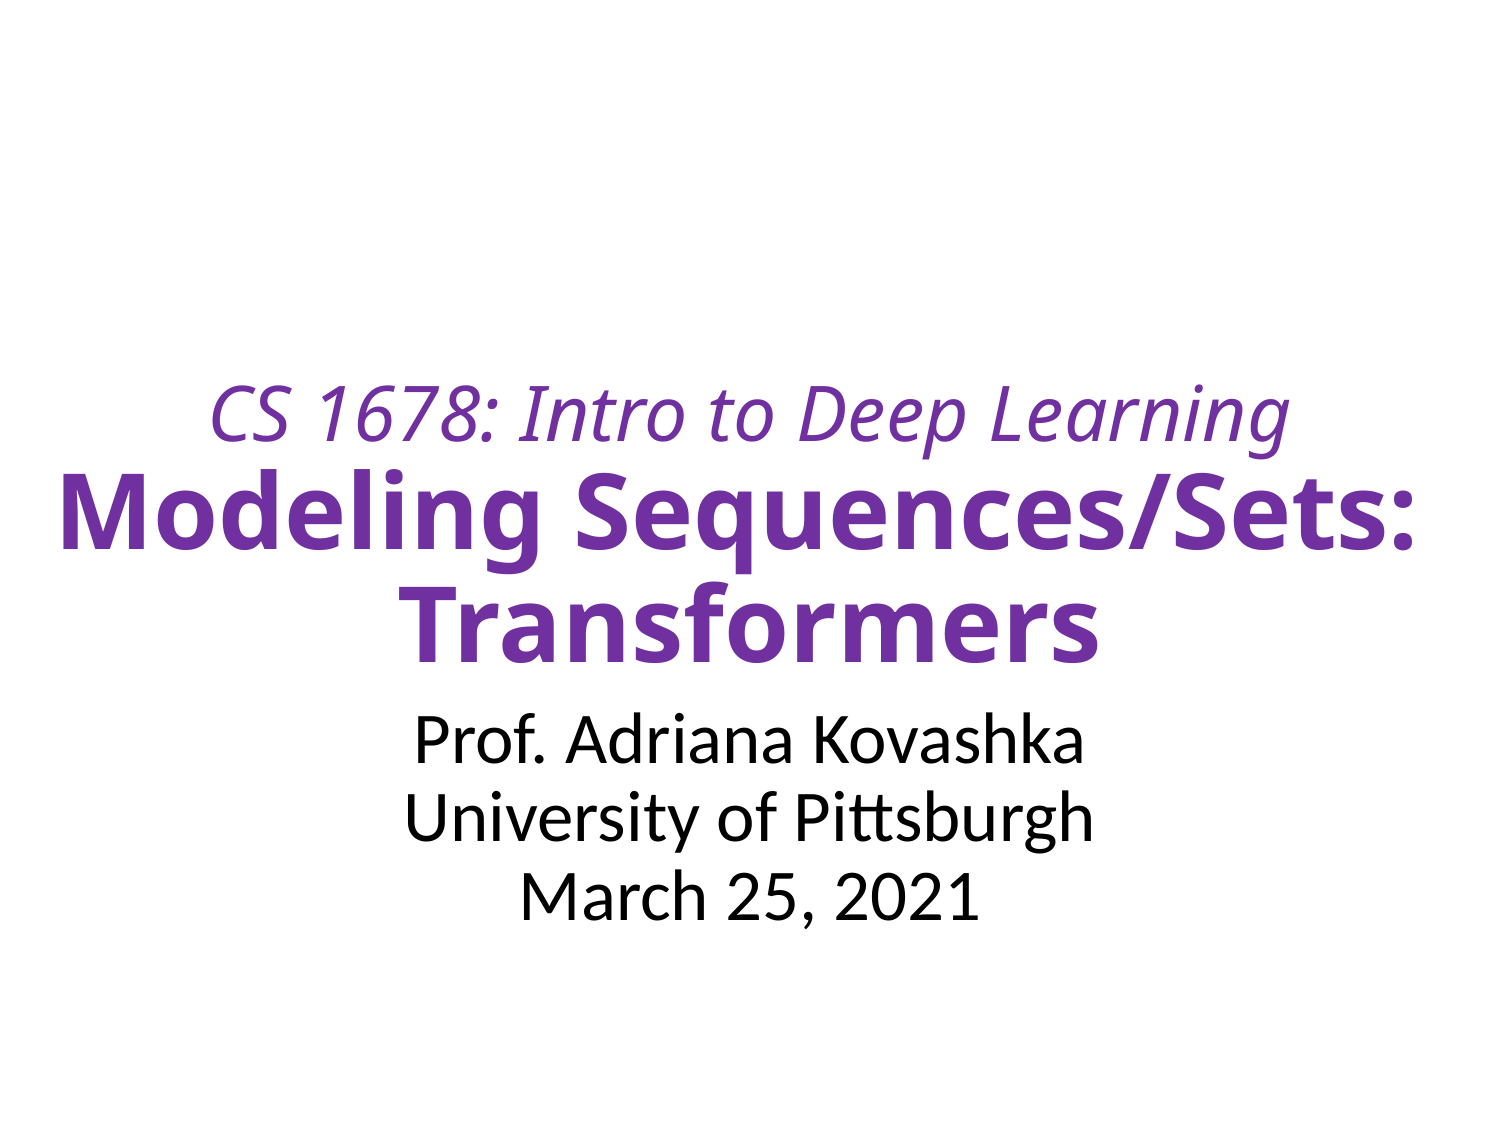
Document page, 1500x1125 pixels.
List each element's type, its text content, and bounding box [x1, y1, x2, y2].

subtitle Prof. Adriana Kovashka University of Pittsburgh March 25, 2021 [240, 692, 1260, 981]
title CS 1678: Intro to Deep Learning Modeling Sequences/Sets: Transformers [22, 203, 1478, 693]
